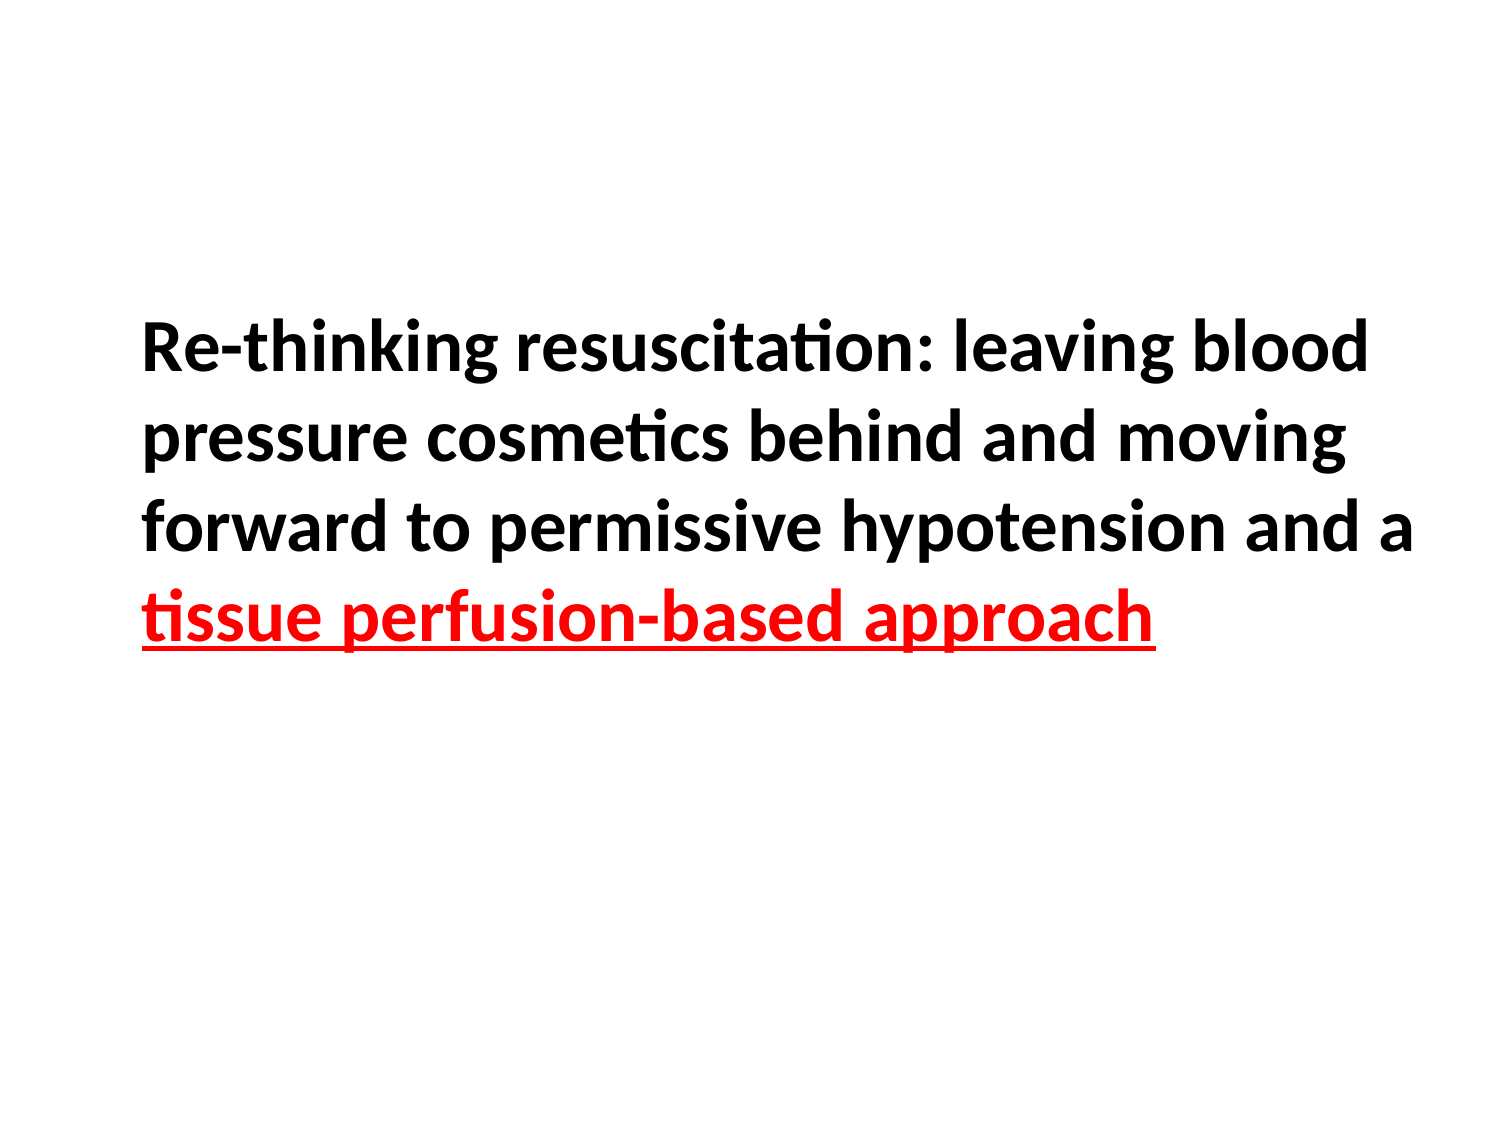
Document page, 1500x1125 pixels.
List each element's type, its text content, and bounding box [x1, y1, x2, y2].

title Re-thinking resuscitation: leaving blood pressure cosmetics behind and moving forward to permissive hypotension and a tissue perfusion-based approach [126, 137, 1450, 926]
